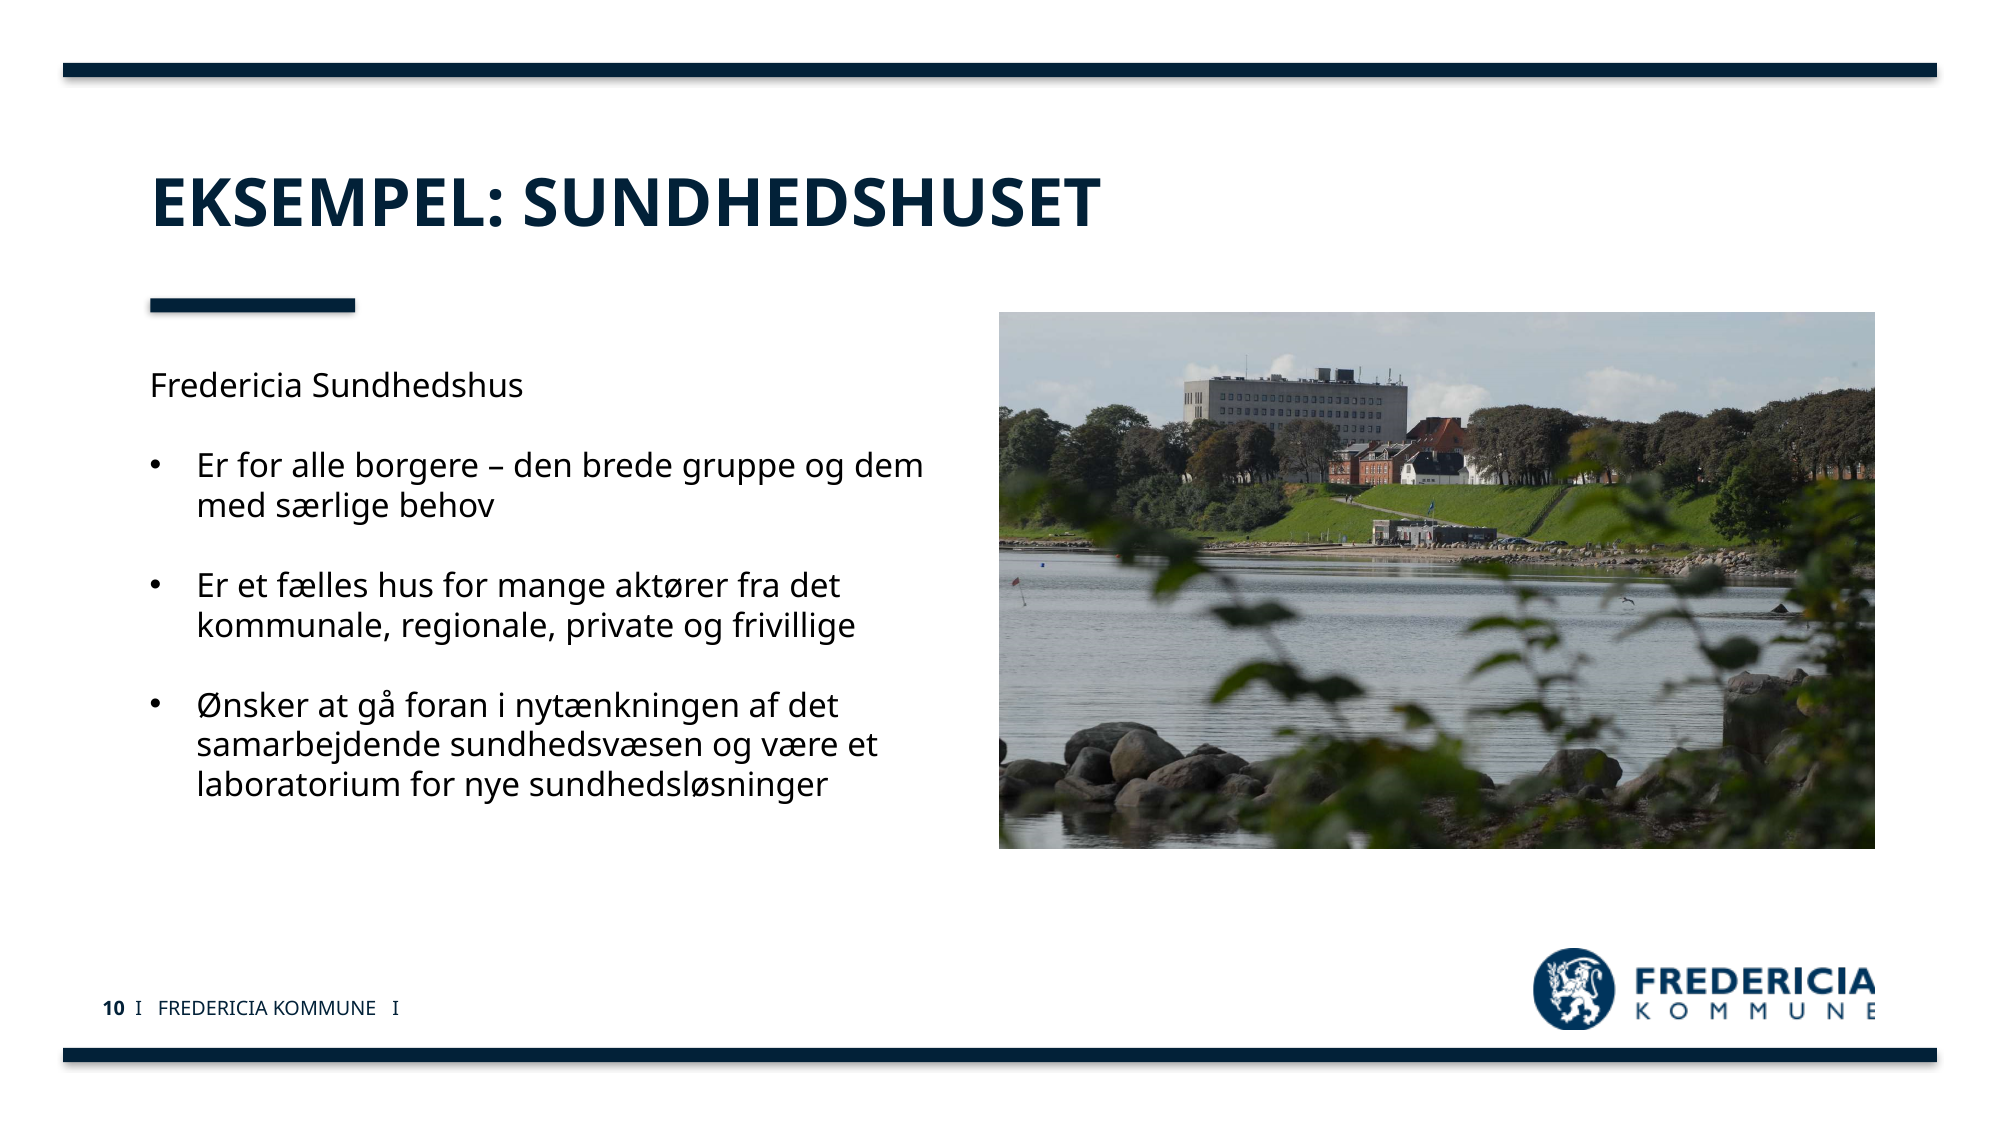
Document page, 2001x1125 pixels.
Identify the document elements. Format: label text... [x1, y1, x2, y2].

text_box [62, 62, 1938, 78]
picture [1533, 948, 1876, 1030]
text_box [150, 298, 356, 313]
text_box 10 I FREDERICIA KOMMUNE I [102, 995, 1069, 1023]
text_box [62, 1047, 1938, 1063]
picture [999, 312, 1875, 850]
text_box Fredericia Sundhedshus Er for alle borgere – den brede gruppe og dem med særlige behov Er et fælles hus for mange aktører fra det kommunale, regionale, private og frivillige Ønsker at gå foran i nytænkningen af det samarbejdende sundhedsvæsen og være et laboratorium for nye sundhedsløsninger [149, 364, 977, 844]
text_box EKSEMPEL: SUNDHEDSHUSET [150, 159, 1937, 240]
